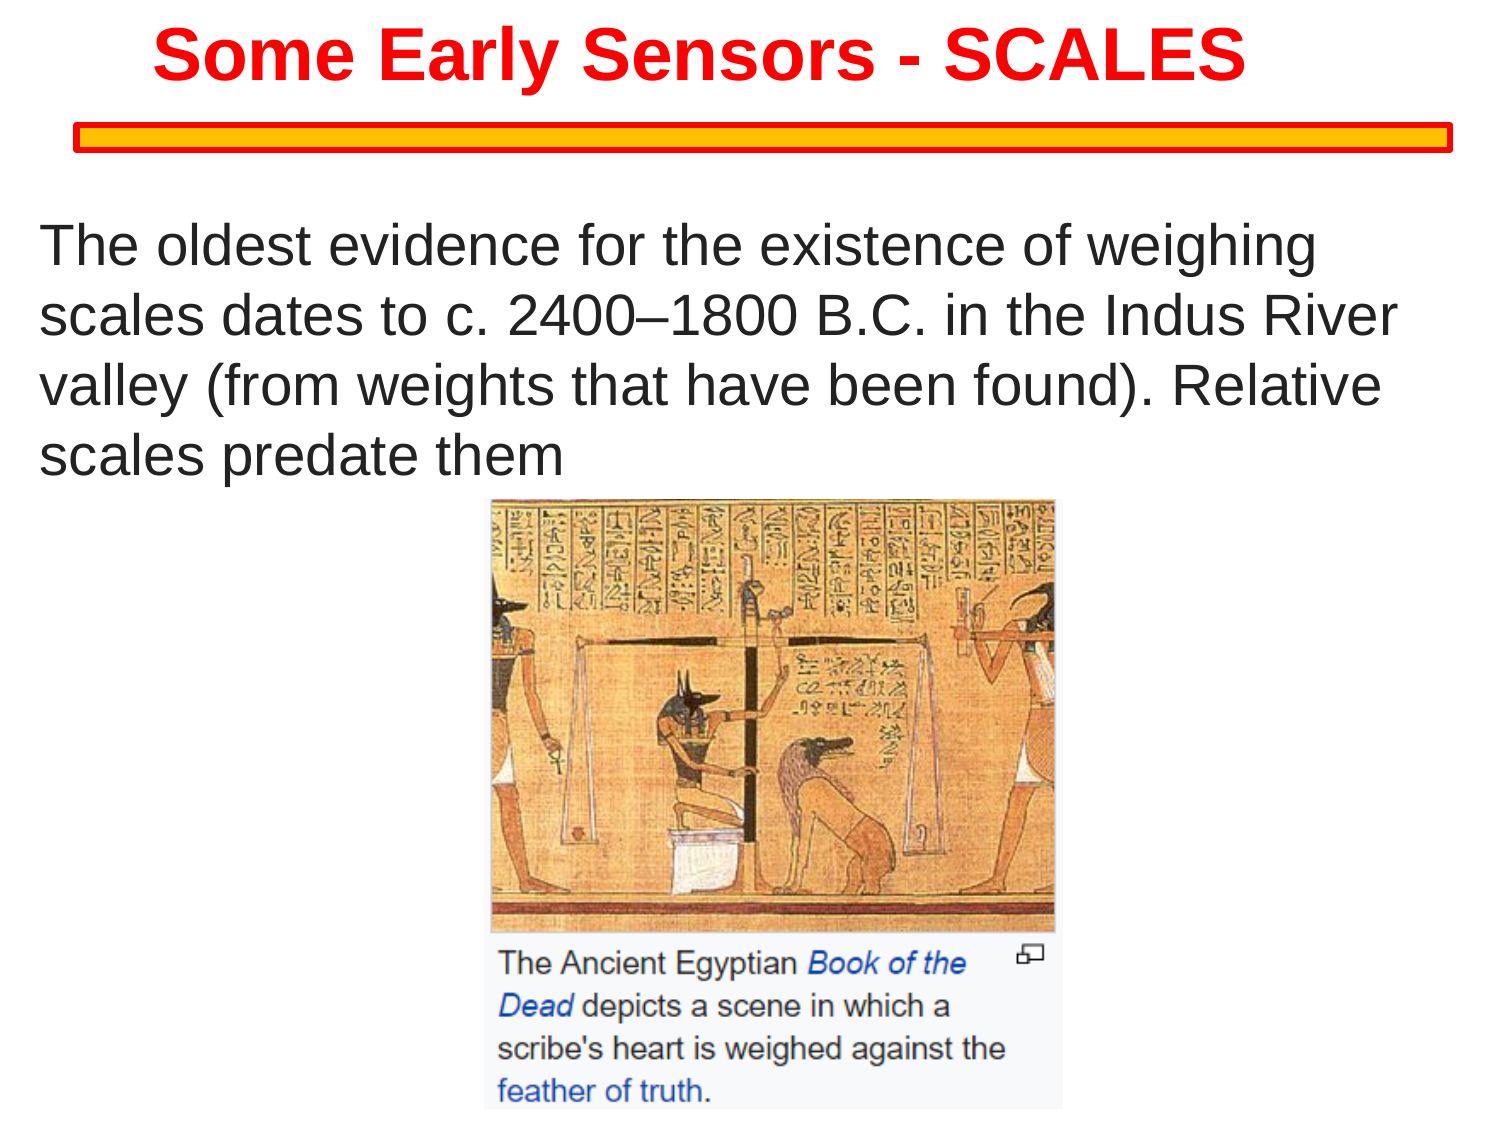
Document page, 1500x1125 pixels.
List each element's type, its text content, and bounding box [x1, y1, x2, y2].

picture [484, 499, 1063, 1109]
text_box The oldest evidence for the existence of weighing scales dates to c. 2400–1800 B.C. in the Indus River valley (from weights that have been found). Relative scales predate them [24, 199, 1475, 495]
text_box [74, 123, 1452, 152]
text_box Some Early Sensors - SCALES [137, 0, 1313, 103]
